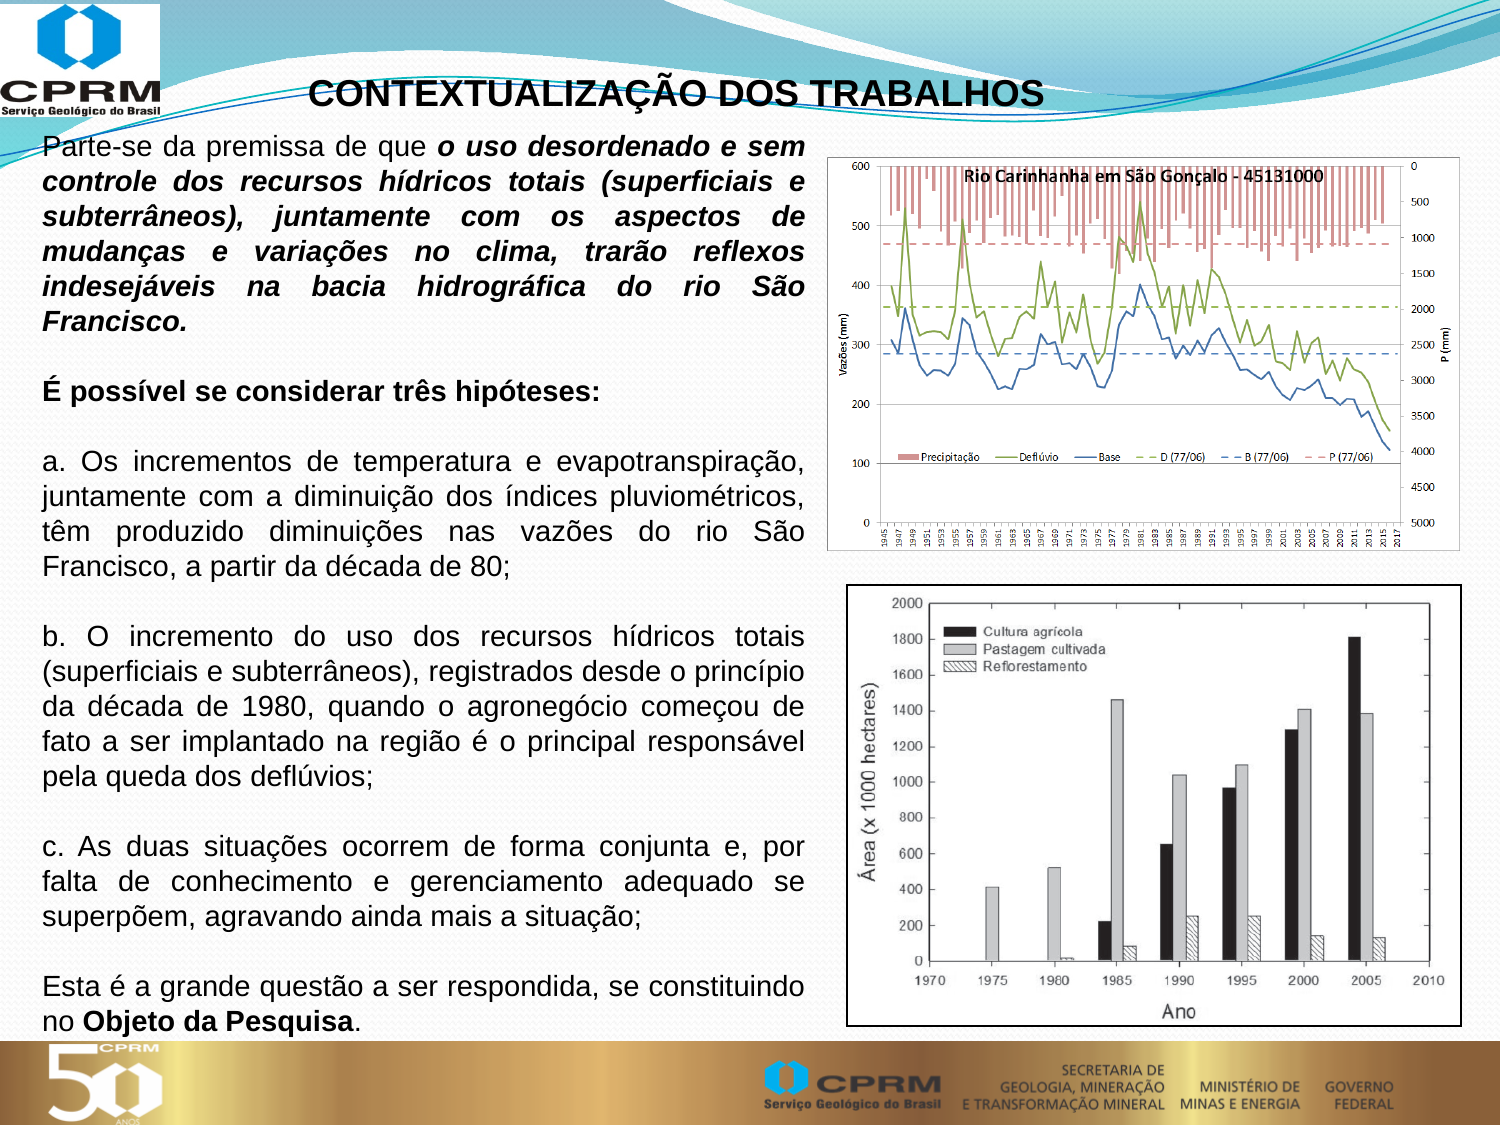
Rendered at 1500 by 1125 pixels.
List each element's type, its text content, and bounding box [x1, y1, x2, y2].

picture [827, 156, 1460, 551]
picture [0, 1041, 1500, 1125]
text_box Parte-se da premissa de que o uso desordenado e sem controle dos recursos hídricos totais (superficiais e subterrâneos), juntamente com os aspectos de mudanças e variações no clima, trarão reflexos indesejáveis na bacia hidrográfica do rio São Francisco. É possível se considerar três hipóteses: a. Os incrementos de temperatura e evapotranspiração, juntamente com a diminuição dos índices pluviométricos, têm produzido diminuições nas vazões do rio São Francisco, a partir da década de 80; b. O incremento do uso dos recursos hídricos totais (superficiais e subterrâneos), registrados desde o princípio da década de 1980, quando o agronegócio começou de fato a ser implantado na região é o principal responsável pela queda dos deflúvios; c. As duas situações ocorrem de forma conjunta e, por falta de conhecimento e gerenciamento adequado se superpõem, agravando ainda mais a situação; Esta é a grande questão a ser respondida, se constituindo no Objeto da Pesquisa. [27, 120, 821, 1040]
text_box CONTEXTUALIZAÇÃO DOS TRABALHOS [293, 61, 1061, 122]
picture [848, 585, 1460, 1026]
picture [0, 3, 160, 117]
